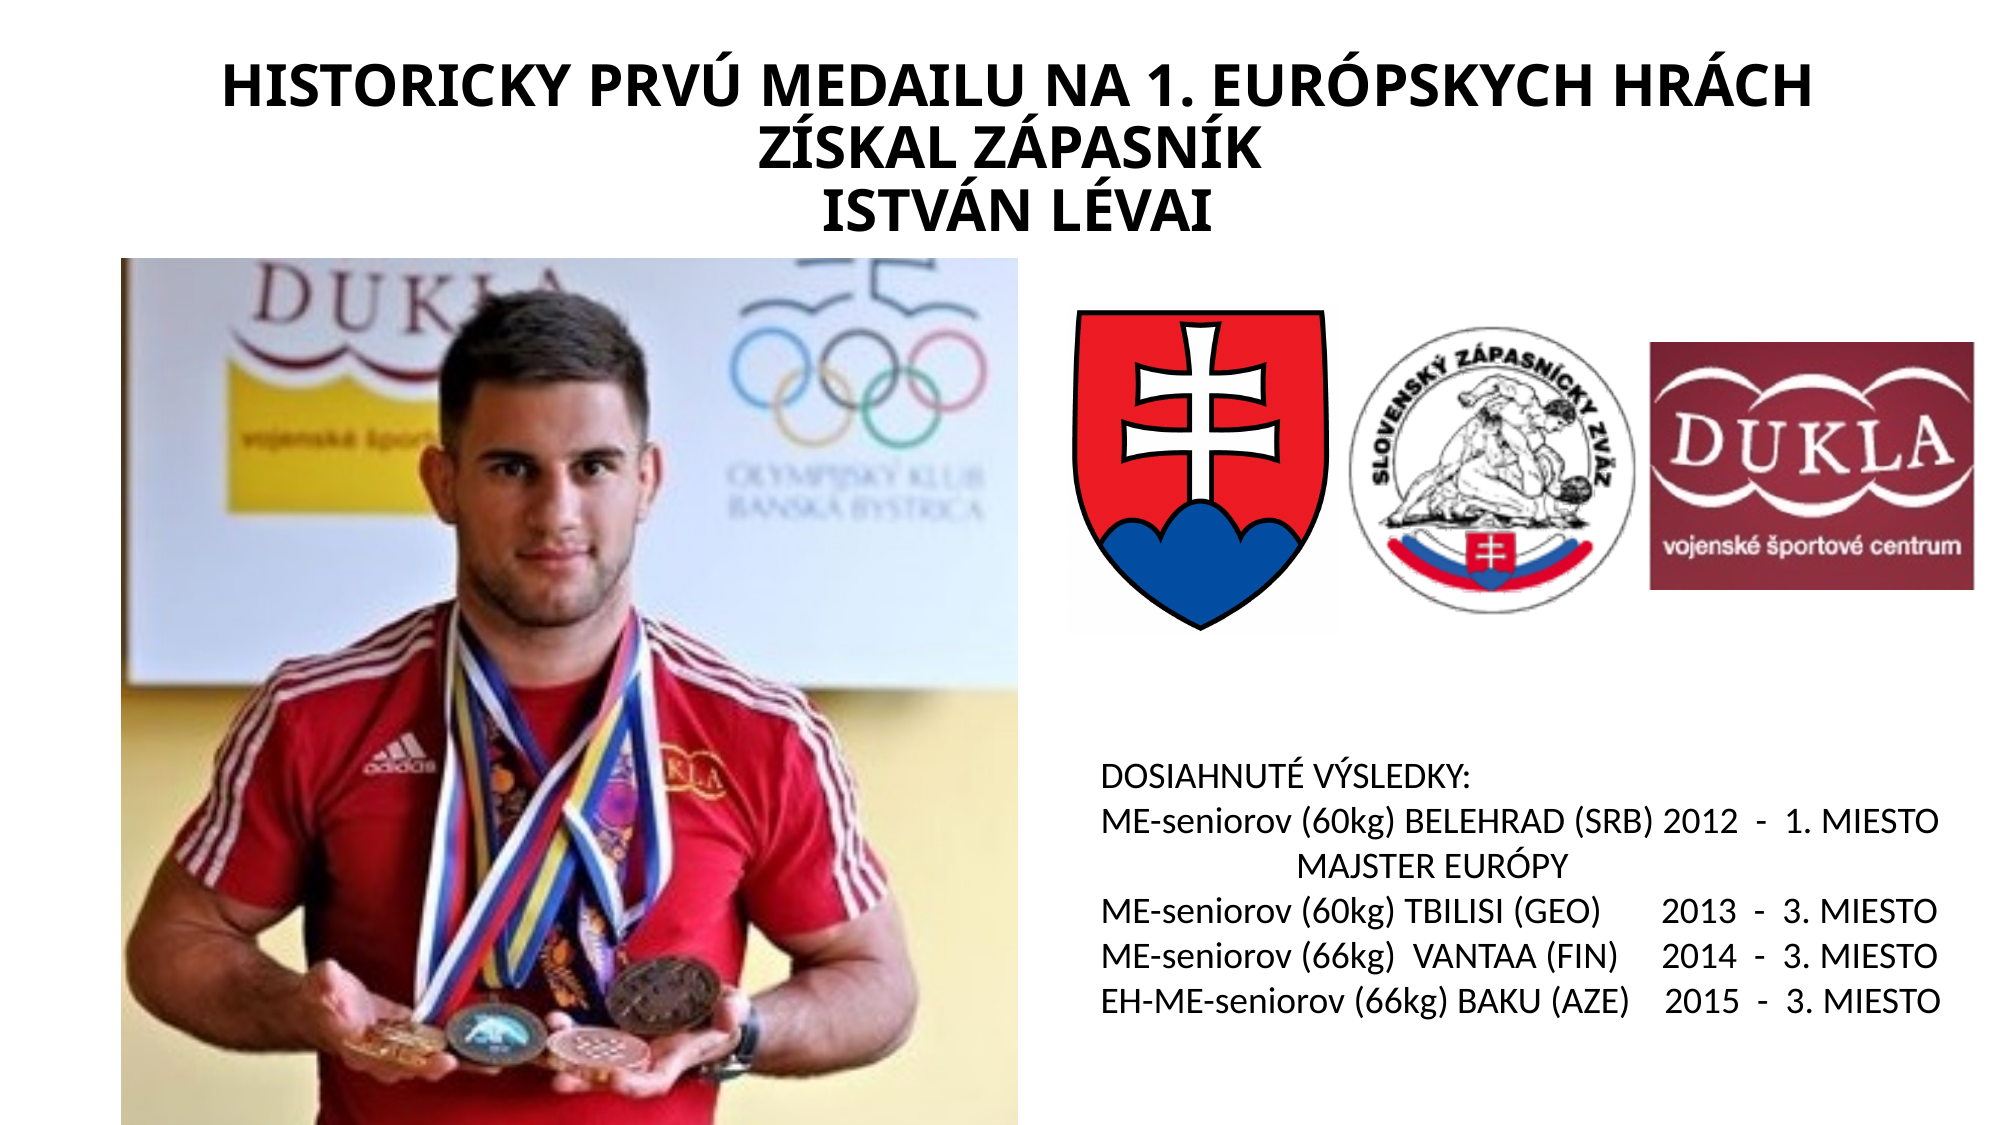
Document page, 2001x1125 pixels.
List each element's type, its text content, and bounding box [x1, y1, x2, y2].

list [121, 258, 1019, 1125]
title HISTORICKY PRVÚ MEDAILU NA 1. EURÓPSKYCH HRÁCH ZÍSKAL ZÁPASNÍK ISTVÁN LÉVAI [155, 41, 1881, 259]
picture [1347, 325, 1639, 617]
text_box DOSIAHNUTÉ VÝSLEDKY: ME-seniorov (60kg) BELEHRAD (SRB) 2012 - 1. MIESTO MAJSTER EURÓPY ME-seniorov (60kg) TBILISI (GEO) 2013 - 3. MIESTO ME-seniorov (66kg) VANTAA (FIN) 2014 - 3. MIESTO EH-ME-seniorov (66kg) BAKU (AZE) 2015 - 3. MIESTO [1085, 743, 1976, 1029]
picture [1066, 305, 1340, 636]
picture [1647, 342, 1976, 590]
